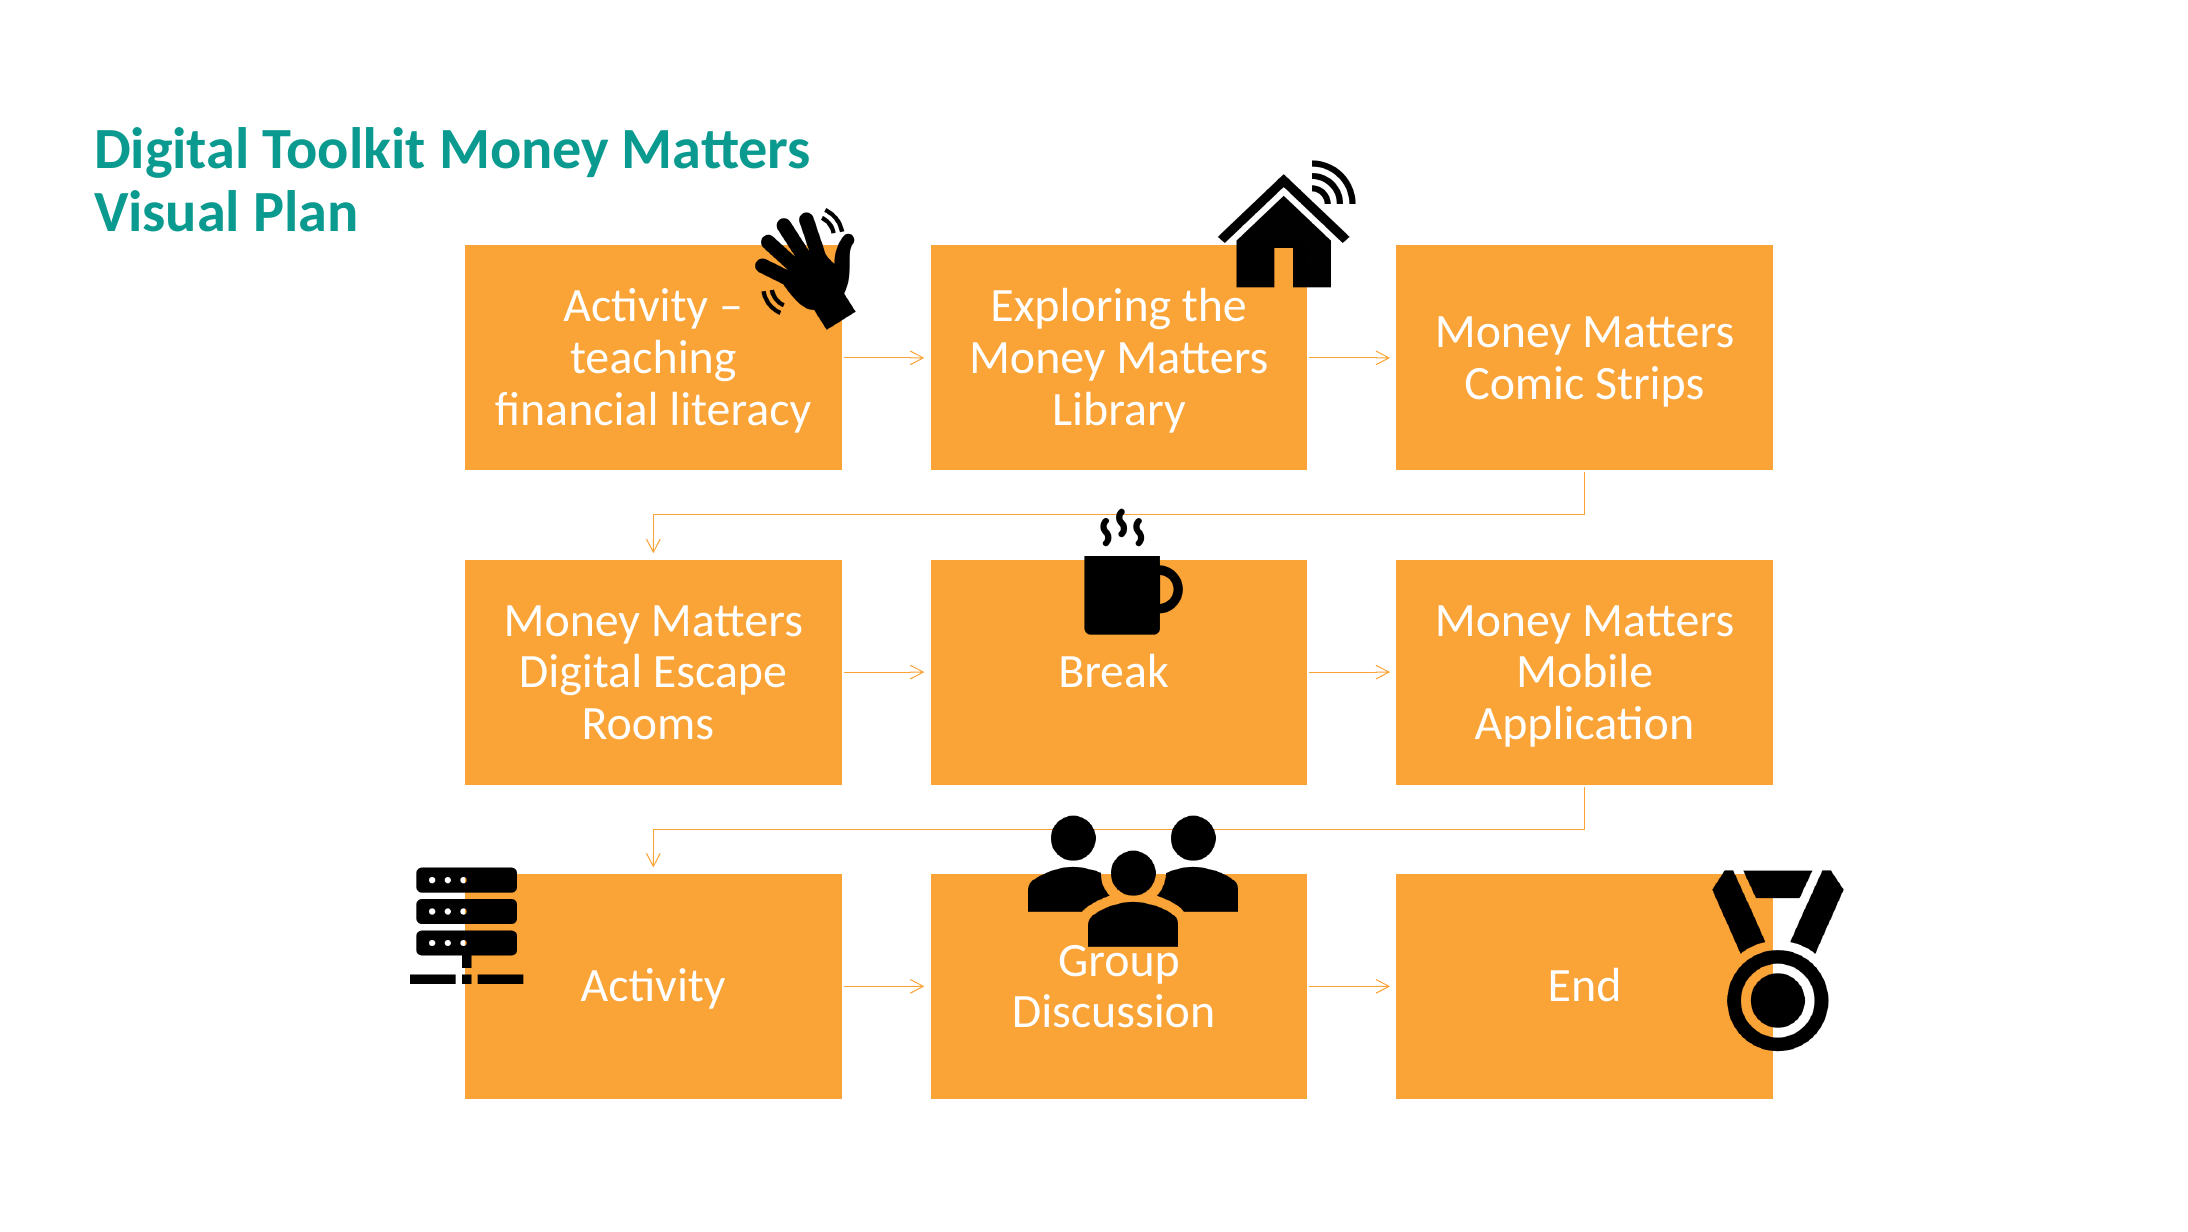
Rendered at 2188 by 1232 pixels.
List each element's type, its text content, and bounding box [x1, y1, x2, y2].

picture [1058, 496, 1209, 647]
picture [1013, 761, 1253, 1001]
picture [1667, 850, 1888, 1071]
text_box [265, 244, 1973, 1100]
picture [735, 199, 876, 340]
picture [391, 850, 542, 1001]
picture [1208, 155, 1359, 306]
title Digital Toolkit Money Matters Visual Plan [82, 70, 2106, 292]
